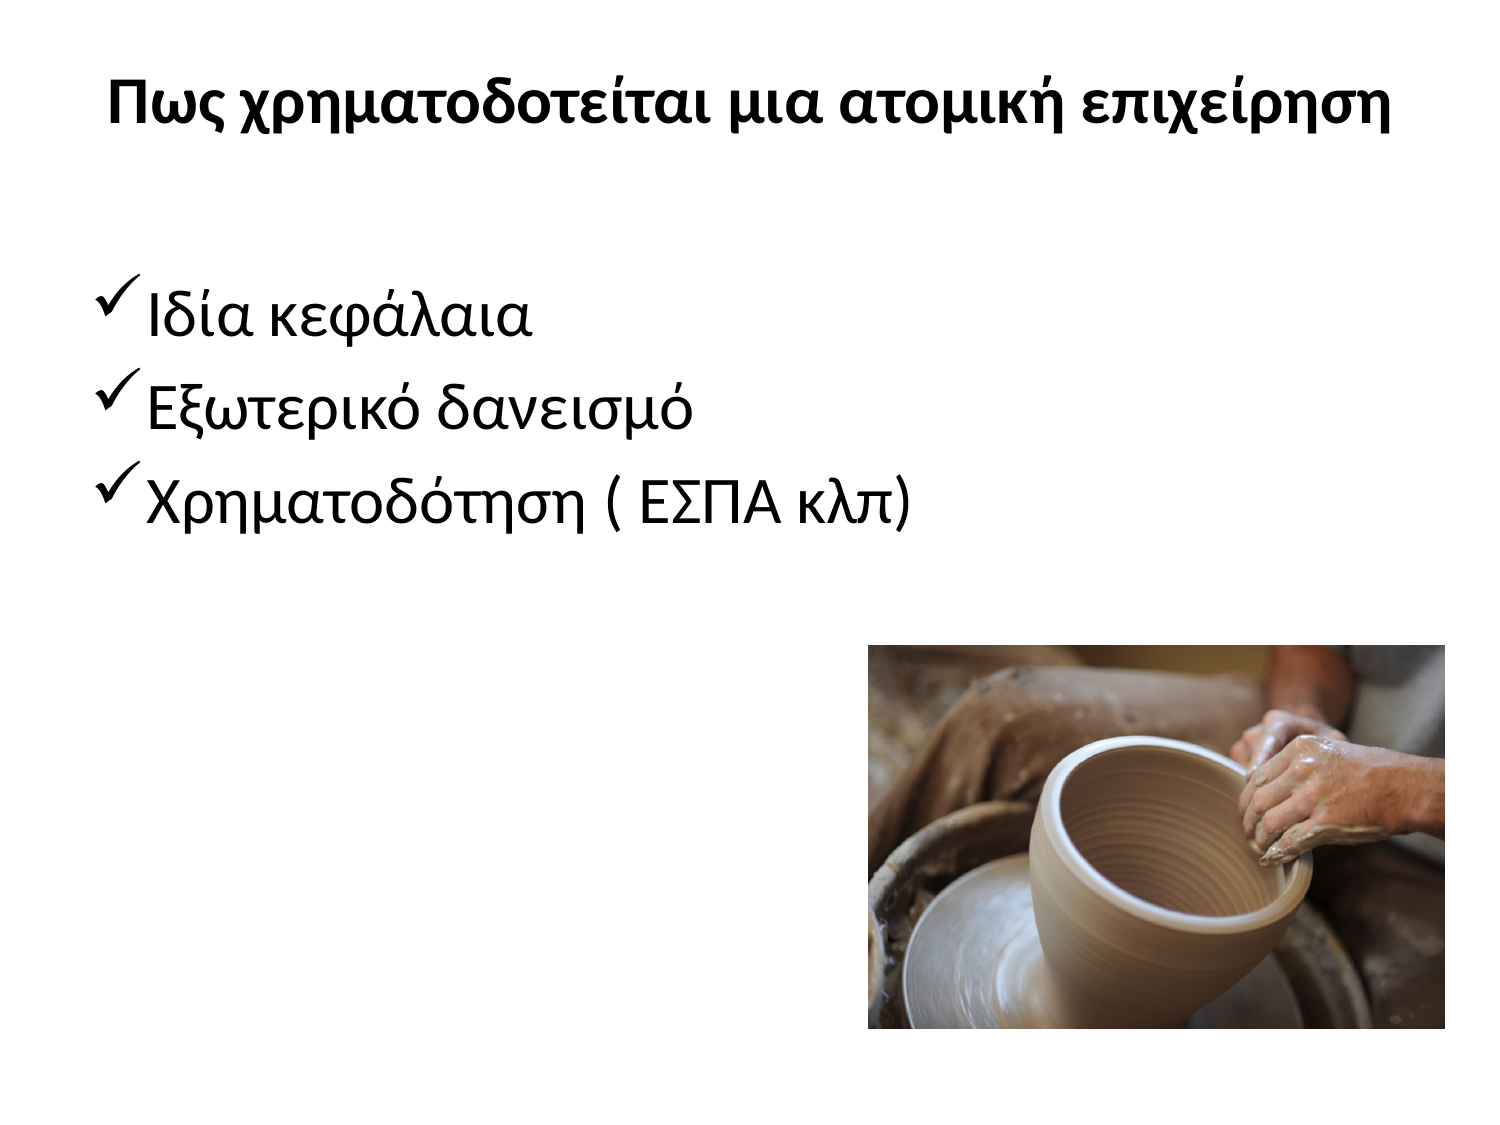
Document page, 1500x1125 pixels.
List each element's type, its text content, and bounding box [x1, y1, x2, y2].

list Ιδία κεφάλαια Εξωτερικό δανεισμό Χρηματοδότηση ( ΕΣΠΑ κλπ) [75, 262, 1425, 1005]
picture [868, 644, 1446, 1029]
title Πως χρηματοδοτείται μια ατομική επιχείρηση [76, 42, 1427, 231]
